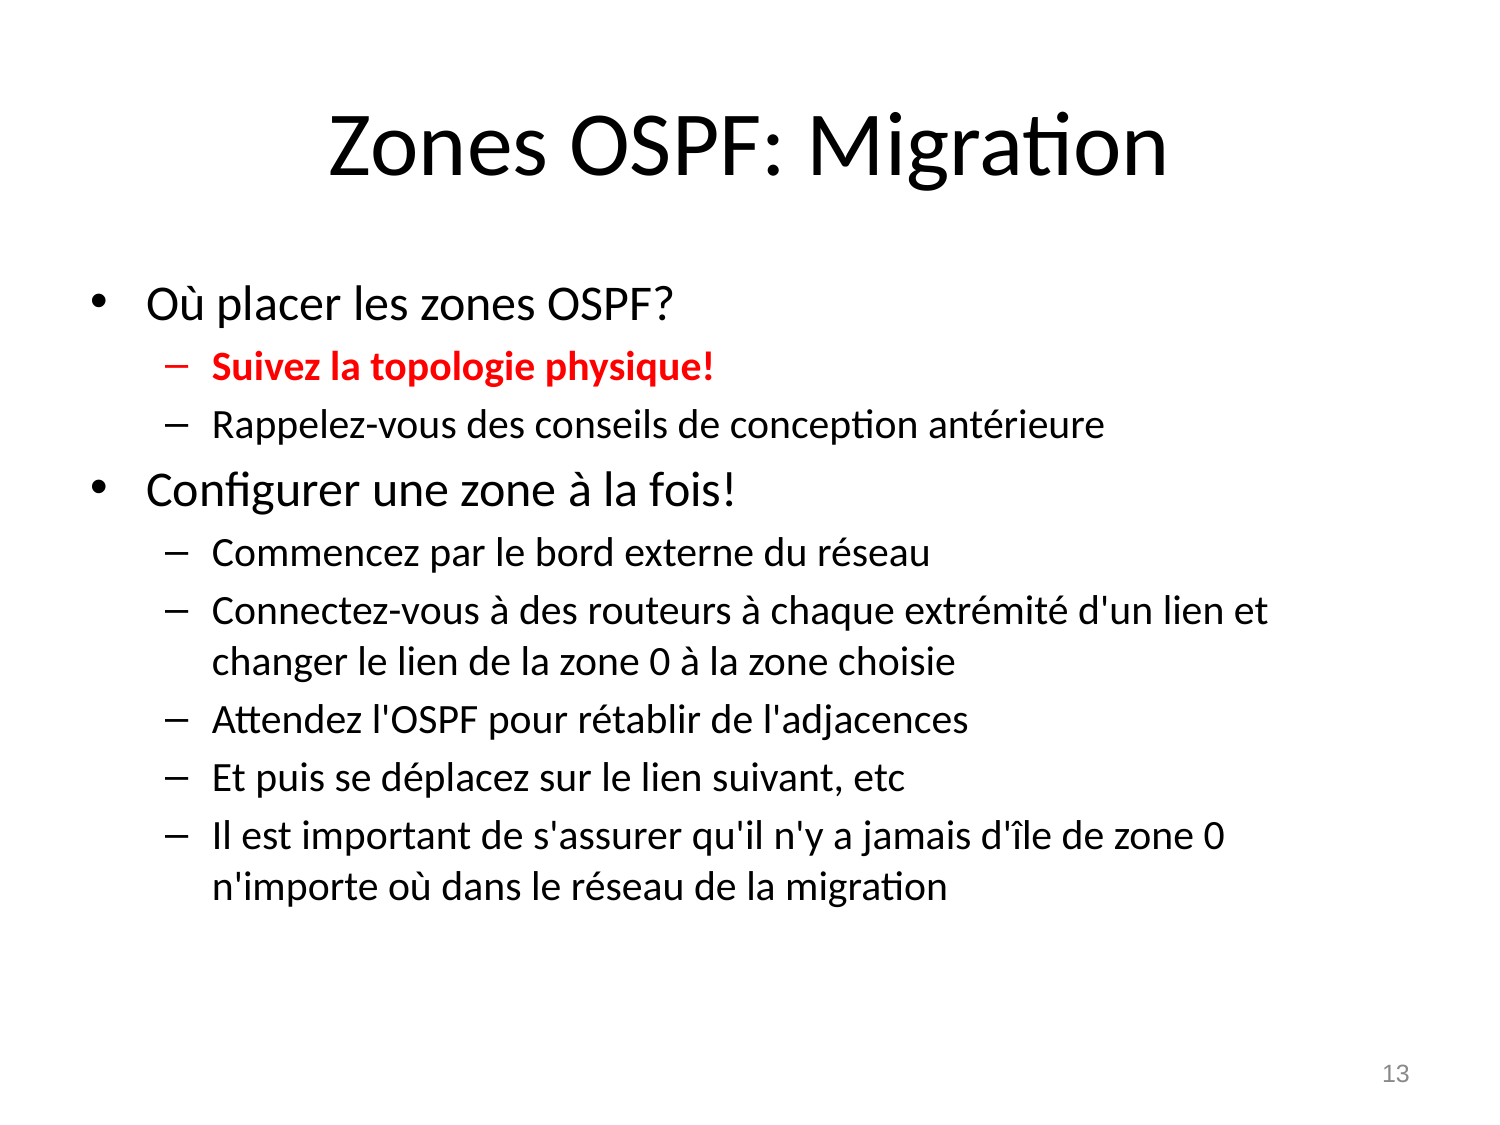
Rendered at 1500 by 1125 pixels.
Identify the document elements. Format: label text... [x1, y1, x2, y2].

list Où placer les zones OSPF? Suivez la topologie physique! Rappelez-vous des conseils de conception antérieure Configurer une zone à la fois! Commencez par le bord externe du réseau Connectez-vous à des routeurs à chaque extrémité d'un lien et changer le lien de la zone 0 à la zone choisie Attendez l'OSPF pour rétablir de l'adjacences Et puis se déplacez sur le lien suivant, etc Il est important de s'assurer qu'il n'y a jamais d'île de zone 0 n'importe où dans le réseau de la migration [74, 262, 1426, 1006]
slide_number 13 [1074, 1042, 1425, 1103]
title Zones OSPF: Migration [74, 44, 1426, 233]
